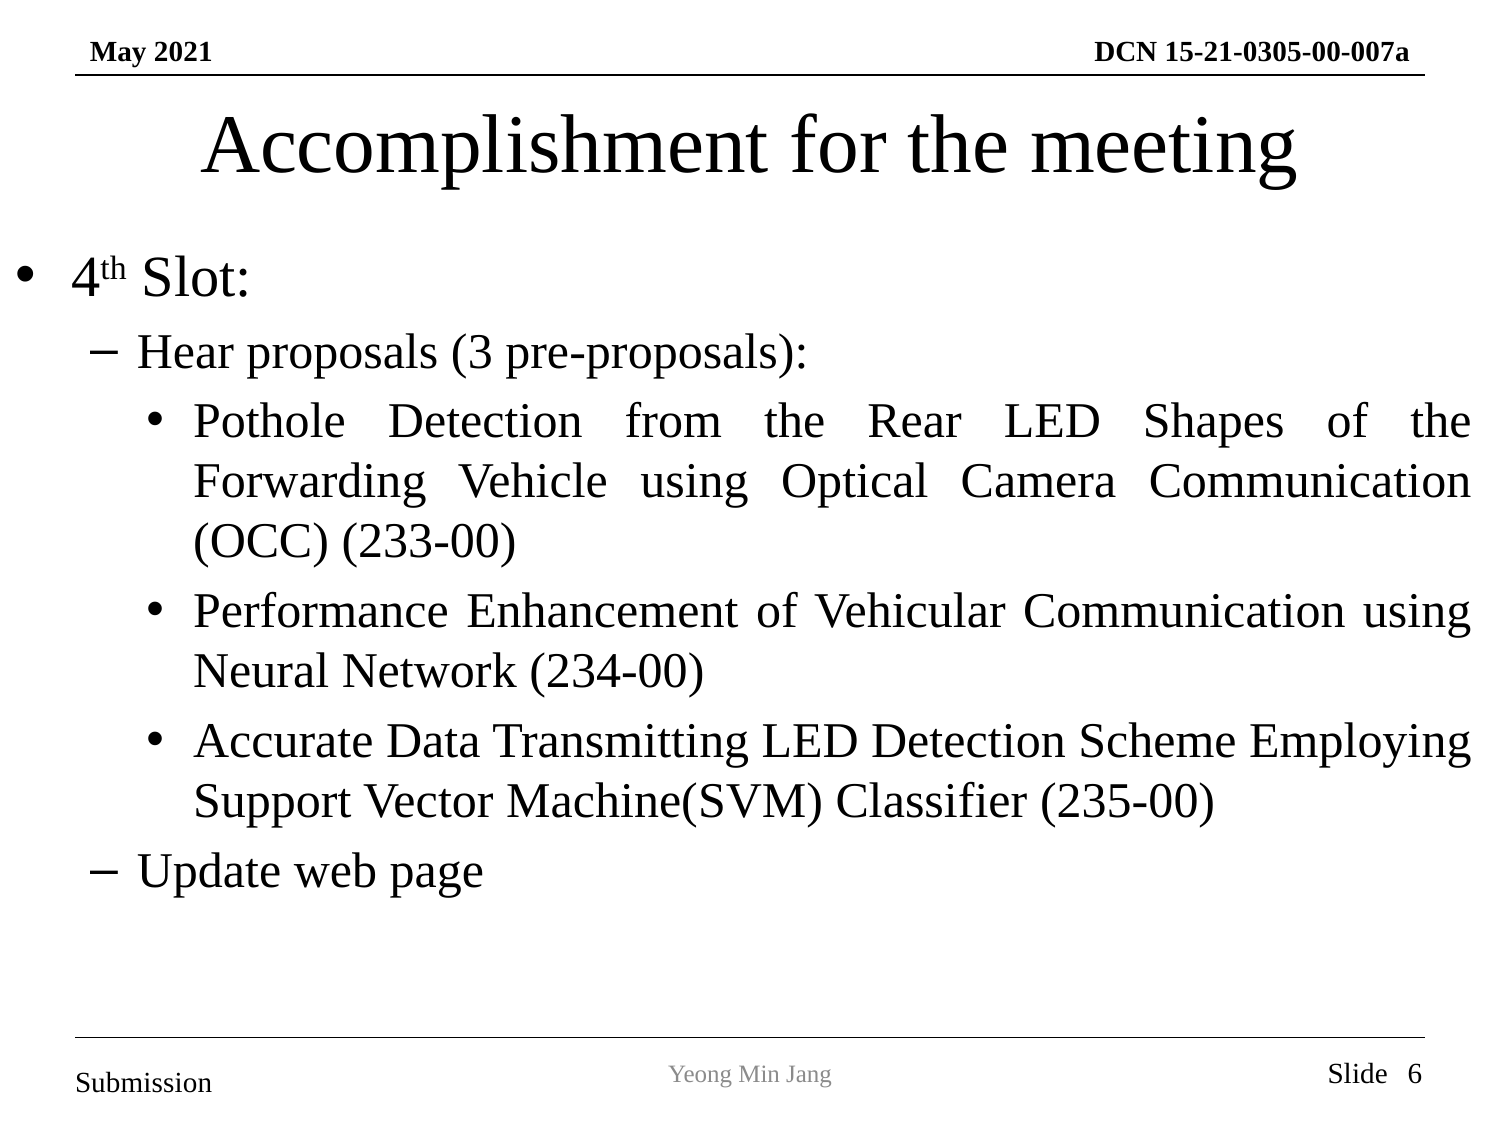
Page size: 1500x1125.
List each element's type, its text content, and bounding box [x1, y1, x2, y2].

list 4th Slot: Hear proposals (3 pre-proposals): Pothole Detection from the Rear LED Shapes of the Forwarding Vehicle using Optical Camera Communication (OCC) (233-00) Performance Enhancement of Vehicular Communication using Neural Network (234-00) Accurate Data Transmitting LED Detection Scheme Employing Support Vector Machine(SVM) Classifier (235-00) Update web page [0, 230, 1488, 976]
title Accomplishment for the meeting [75, 45, 1425, 230]
